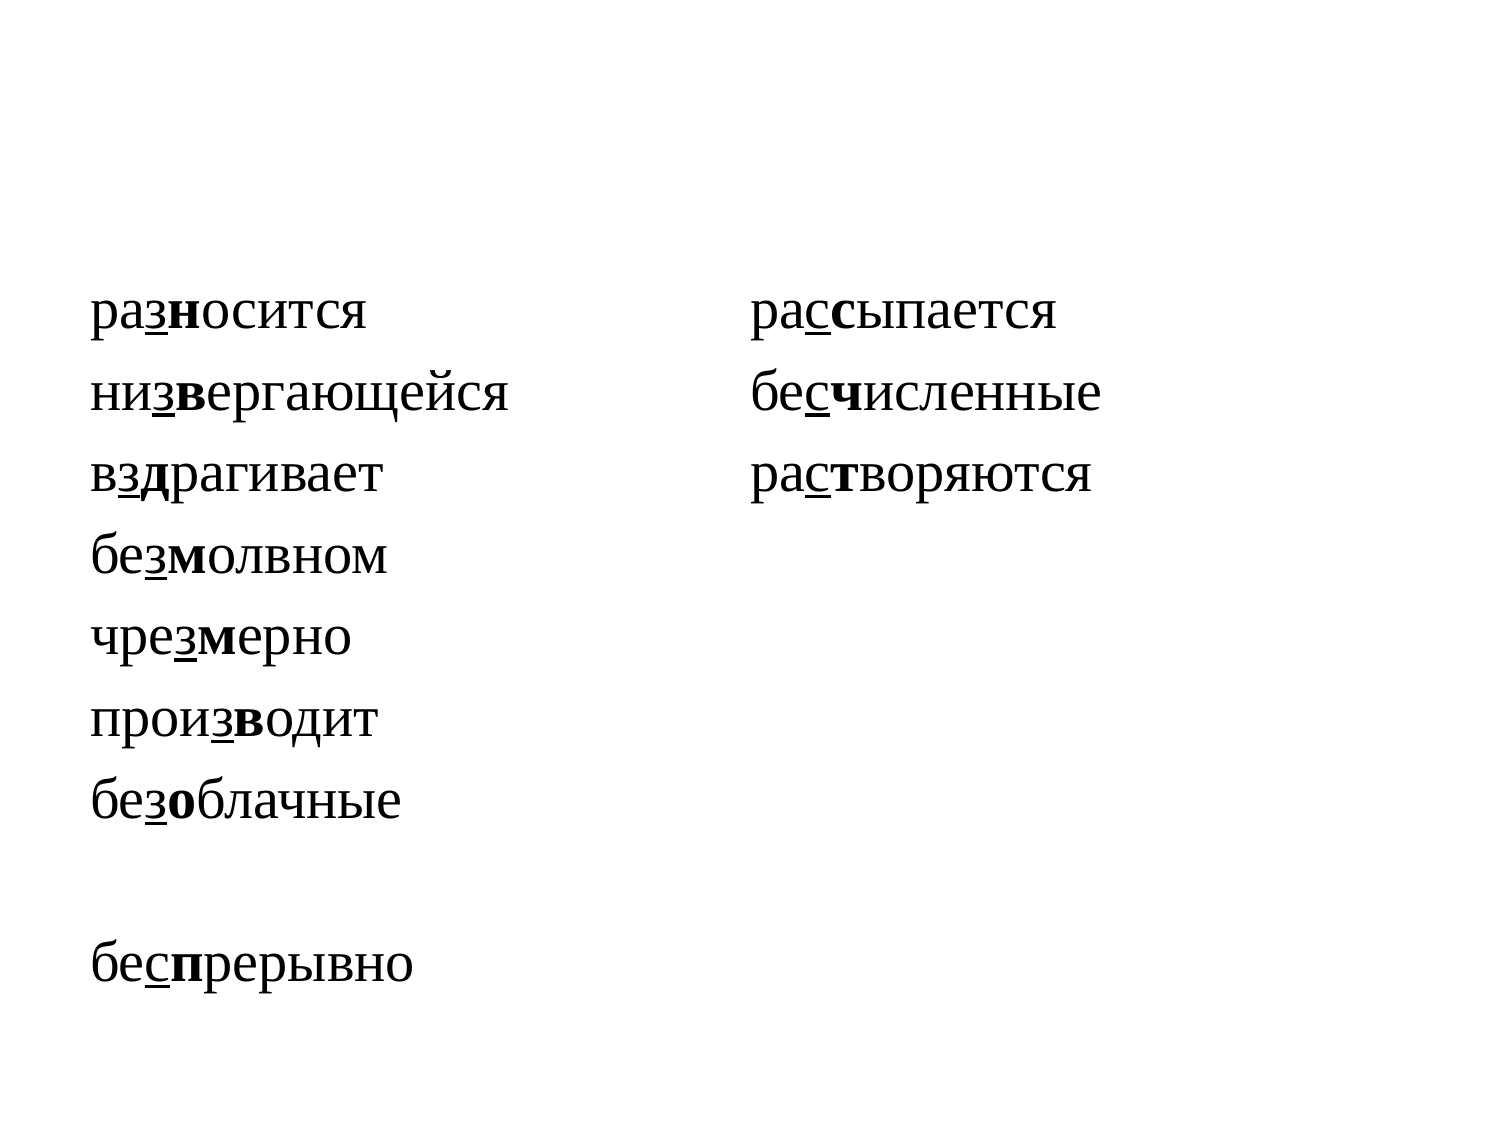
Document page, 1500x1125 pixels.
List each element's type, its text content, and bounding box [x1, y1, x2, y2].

list разносится низвергающейся вздрагивает безмолвном чрезмерно производит безоблачные беспрерывно рассыпается бесчисленные растворяются [75, 262, 1425, 1005]
